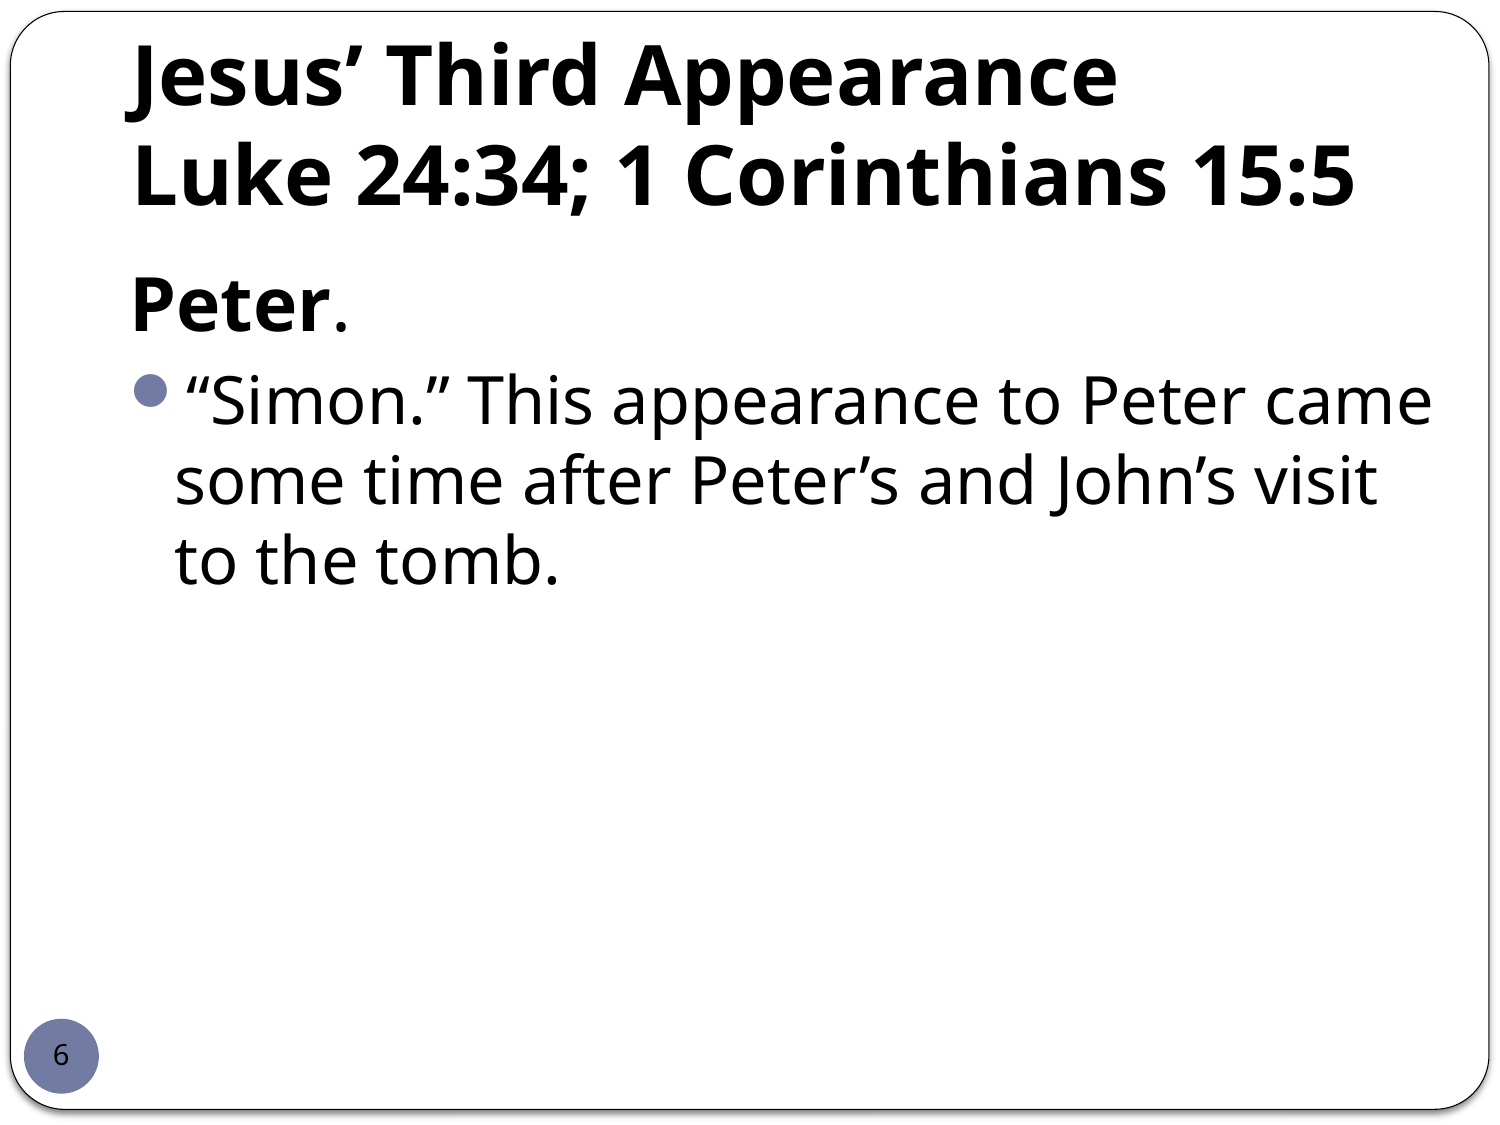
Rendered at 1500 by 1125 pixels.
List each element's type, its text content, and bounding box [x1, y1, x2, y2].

title Jesus’ Third Appearance Luke 24:34; 1 Corinthians 15:5 [115, 14, 1392, 238]
slide_number 6 [23, 1018, 99, 1094]
list Peter. “Simon.” This appearance to Peter came some time after Peter’s and John’s visit to the tomb. [114, 248, 1462, 902]
